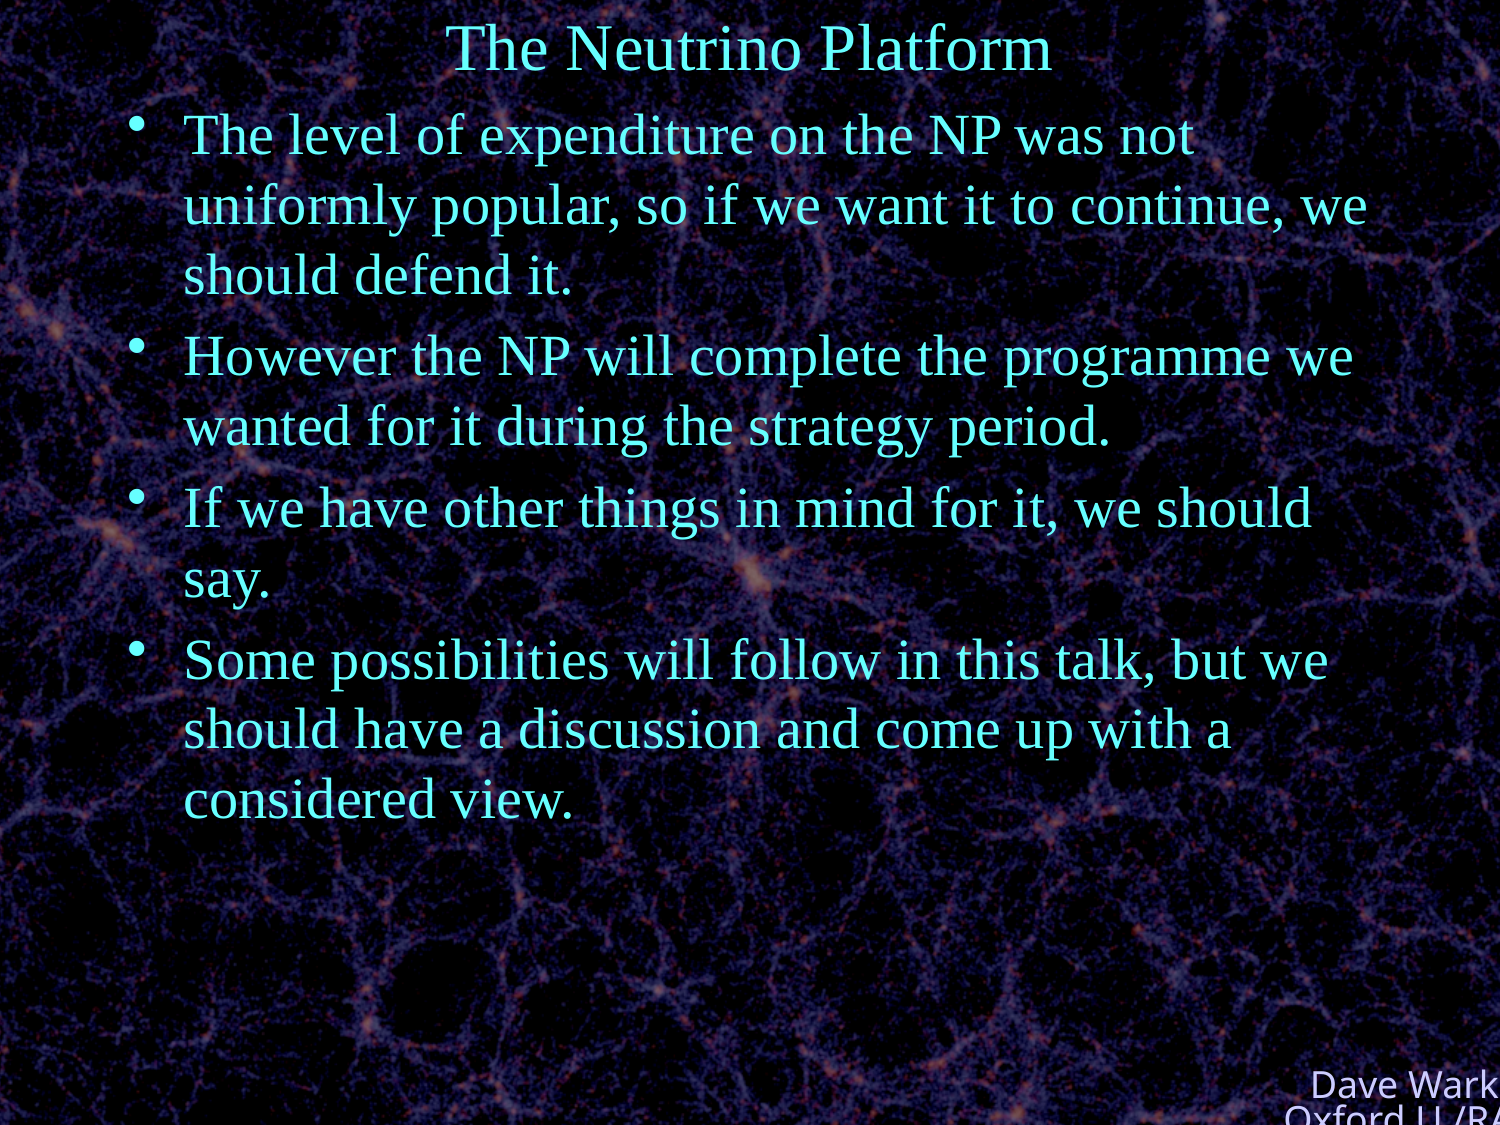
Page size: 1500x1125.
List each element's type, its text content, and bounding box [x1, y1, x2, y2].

list The level of expenditure on the NP was not uniformly popular, so if we want it to continue, we should defend it. However the NP will complete the programme we wanted for it during the strategy period. If we have other things in mind for it, we should say. Some possibilities will follow in this talk, but we should have a discussion and come up with a considered view. [112, 88, 1388, 764]
picture [1289, 1109, 1306, 1125]
picture [1350, 1115, 1362, 1125]
picture [0, 0, 1500, 1125]
title The Neutrino Platform [112, 0, 1388, 88]
picture [1387, 1115, 1399, 1125]
picture [1473, 1109, 1483, 1119]
